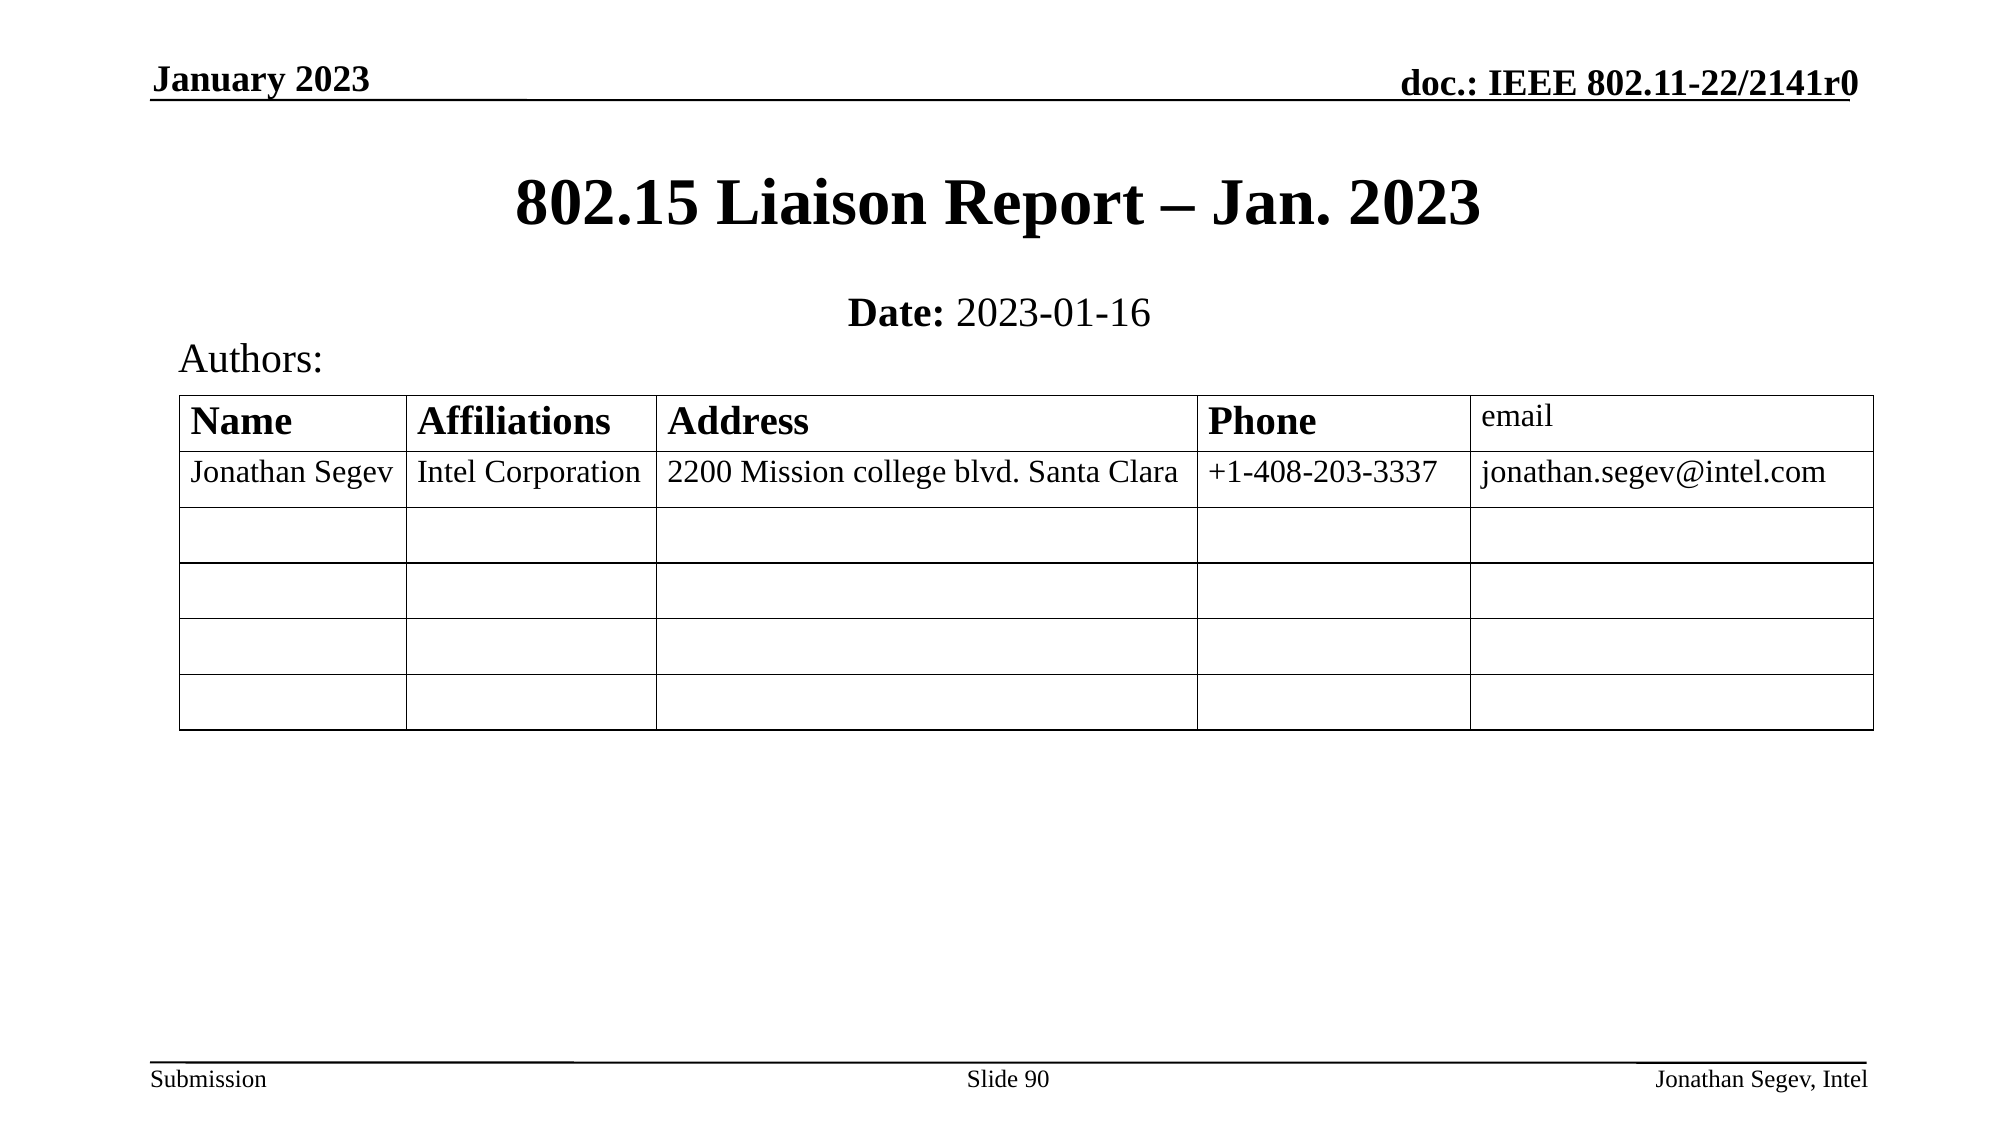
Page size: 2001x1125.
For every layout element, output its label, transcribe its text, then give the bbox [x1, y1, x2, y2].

footer Jonathan Segev, Intel [1171, 1061, 1869, 1093]
slide_number Slide 90 [950, 1061, 1067, 1123]
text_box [164, 394, 1886, 802]
title 802.15 Liaison Report – Jan. 2023 [149, 76, 1851, 319]
text_box Authors: [162, 323, 401, 387]
subtitle Date: 2023-01-16 [299, 276, 1701, 356]
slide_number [152, 54, 563, 100]
